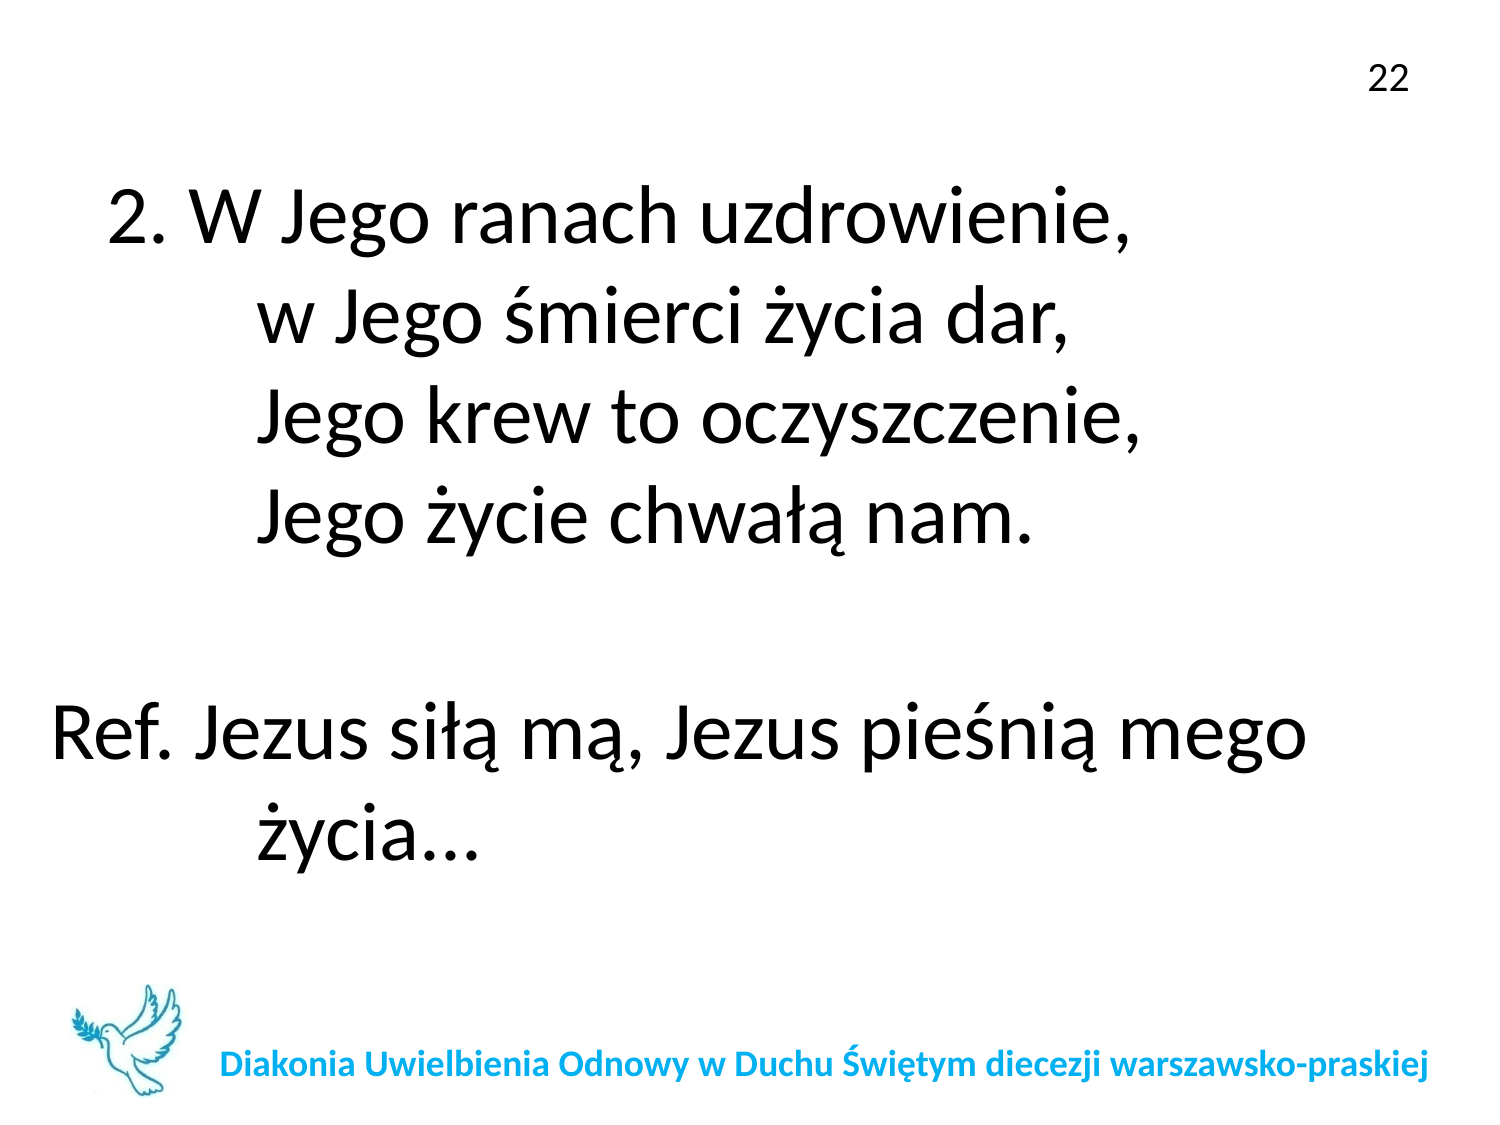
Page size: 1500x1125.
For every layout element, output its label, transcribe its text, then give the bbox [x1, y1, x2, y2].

list 2. W Jego ranach uzdrowienie, w Jego śmierci życia dar, Jego krew to oczyszczenie, Jego życie chwałą nam. Ref. Jezus siłą mą, Jezus pieśnią mego życia... [35, 35, 1465, 1102]
picture [70, 984, 188, 1098]
